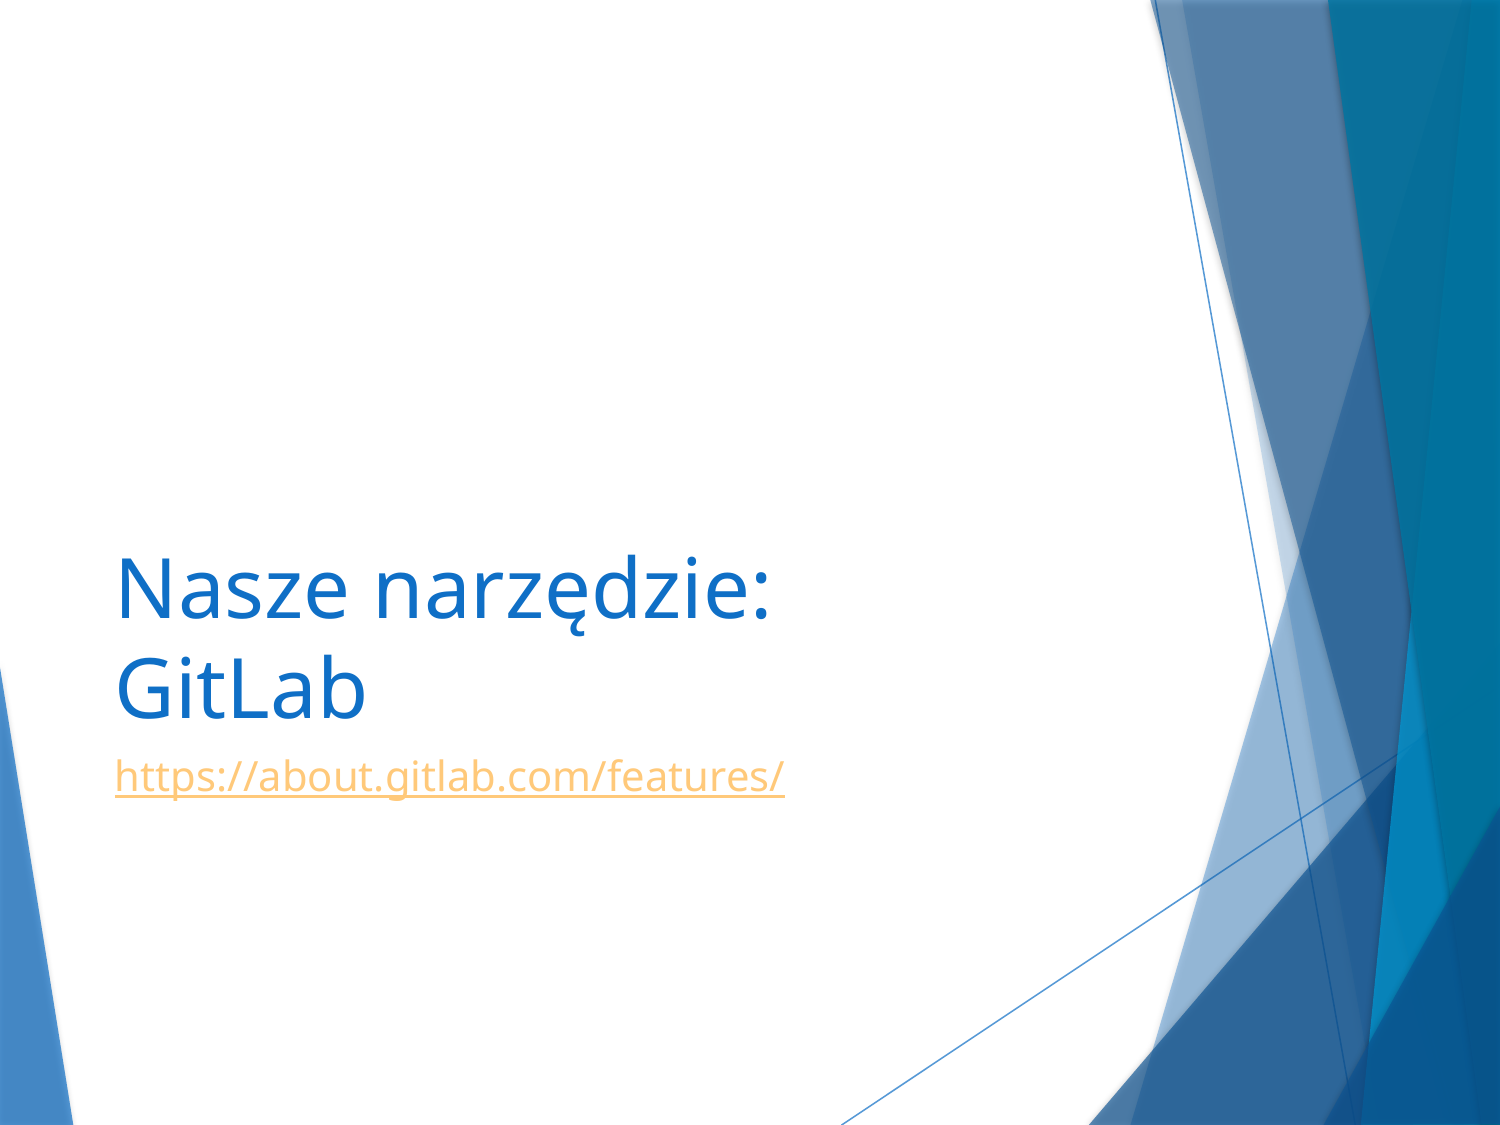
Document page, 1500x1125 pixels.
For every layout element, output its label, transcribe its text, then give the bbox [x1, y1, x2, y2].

title Nasze narzędzie: GitLab [99, 443, 1142, 742]
list https://about.gitlab.com/features/ [99, 742, 1142, 884]
